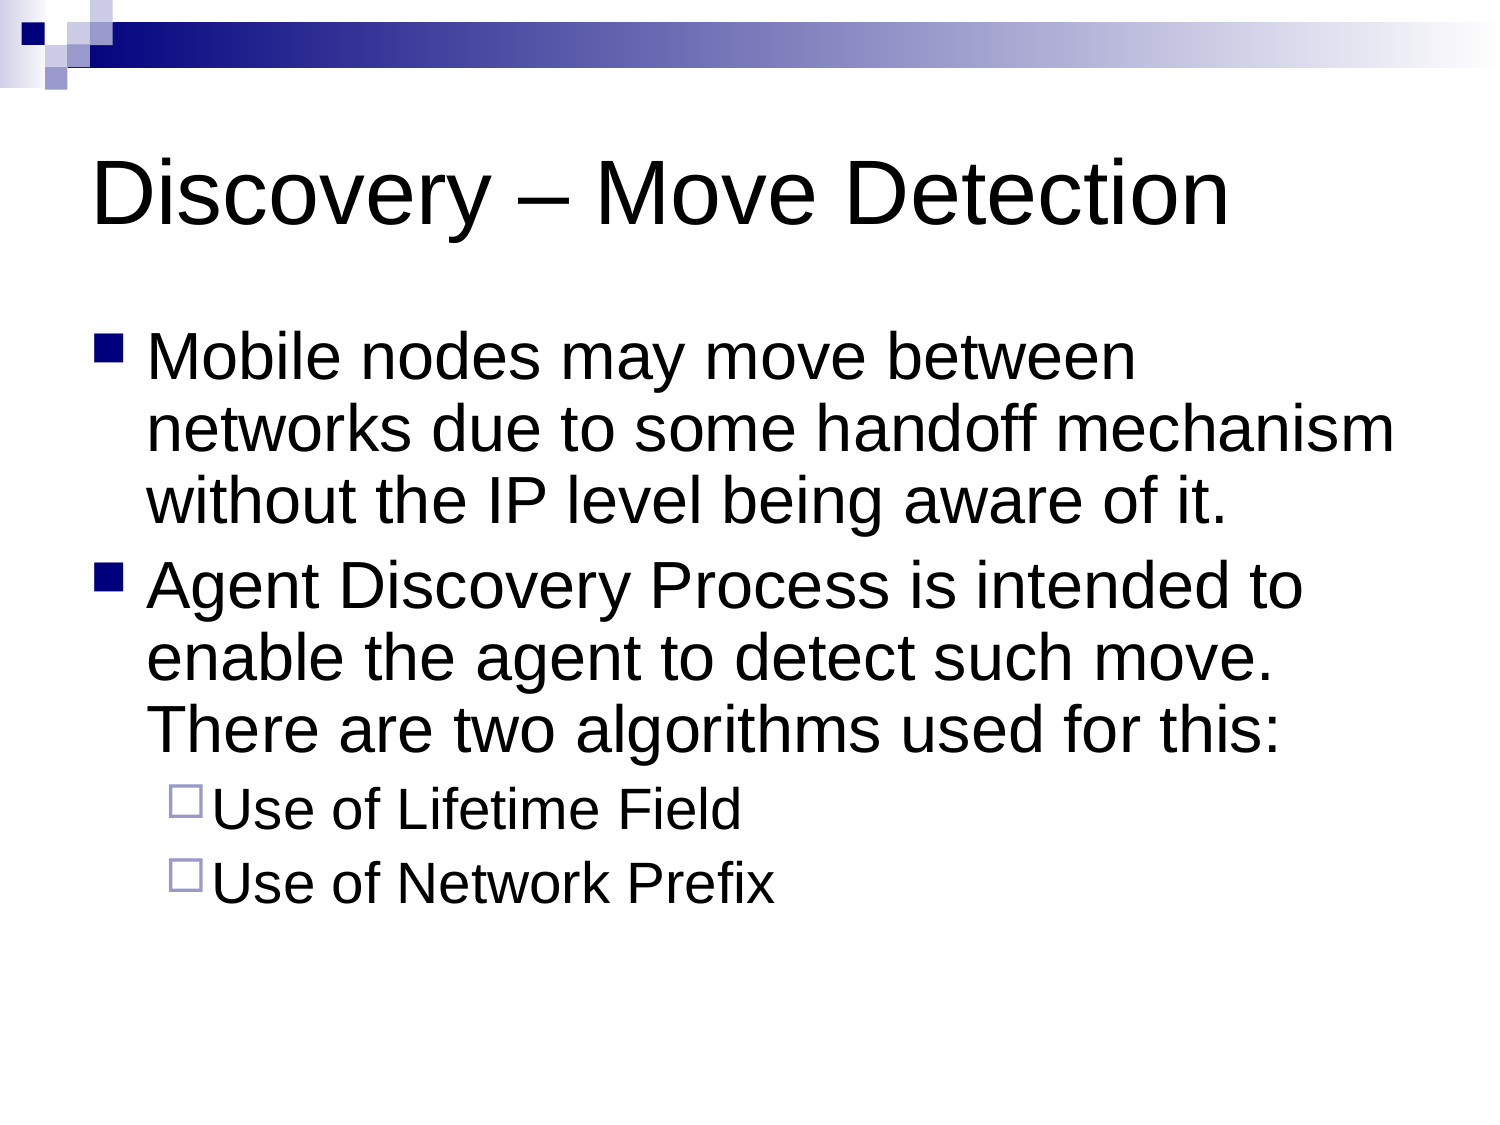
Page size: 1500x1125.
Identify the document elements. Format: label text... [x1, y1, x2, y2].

list Mobile nodes may move between networks due to some handoff mechanism without the IP level being aware of it. Agent Discovery Process is intended to enable the agent to detect such move. There are two algorithms used for this: Use of Lifetime Field Use of Network Prefix [74, 314, 1426, 953]
title Discovery – Move Detection [74, 74, 1426, 301]
